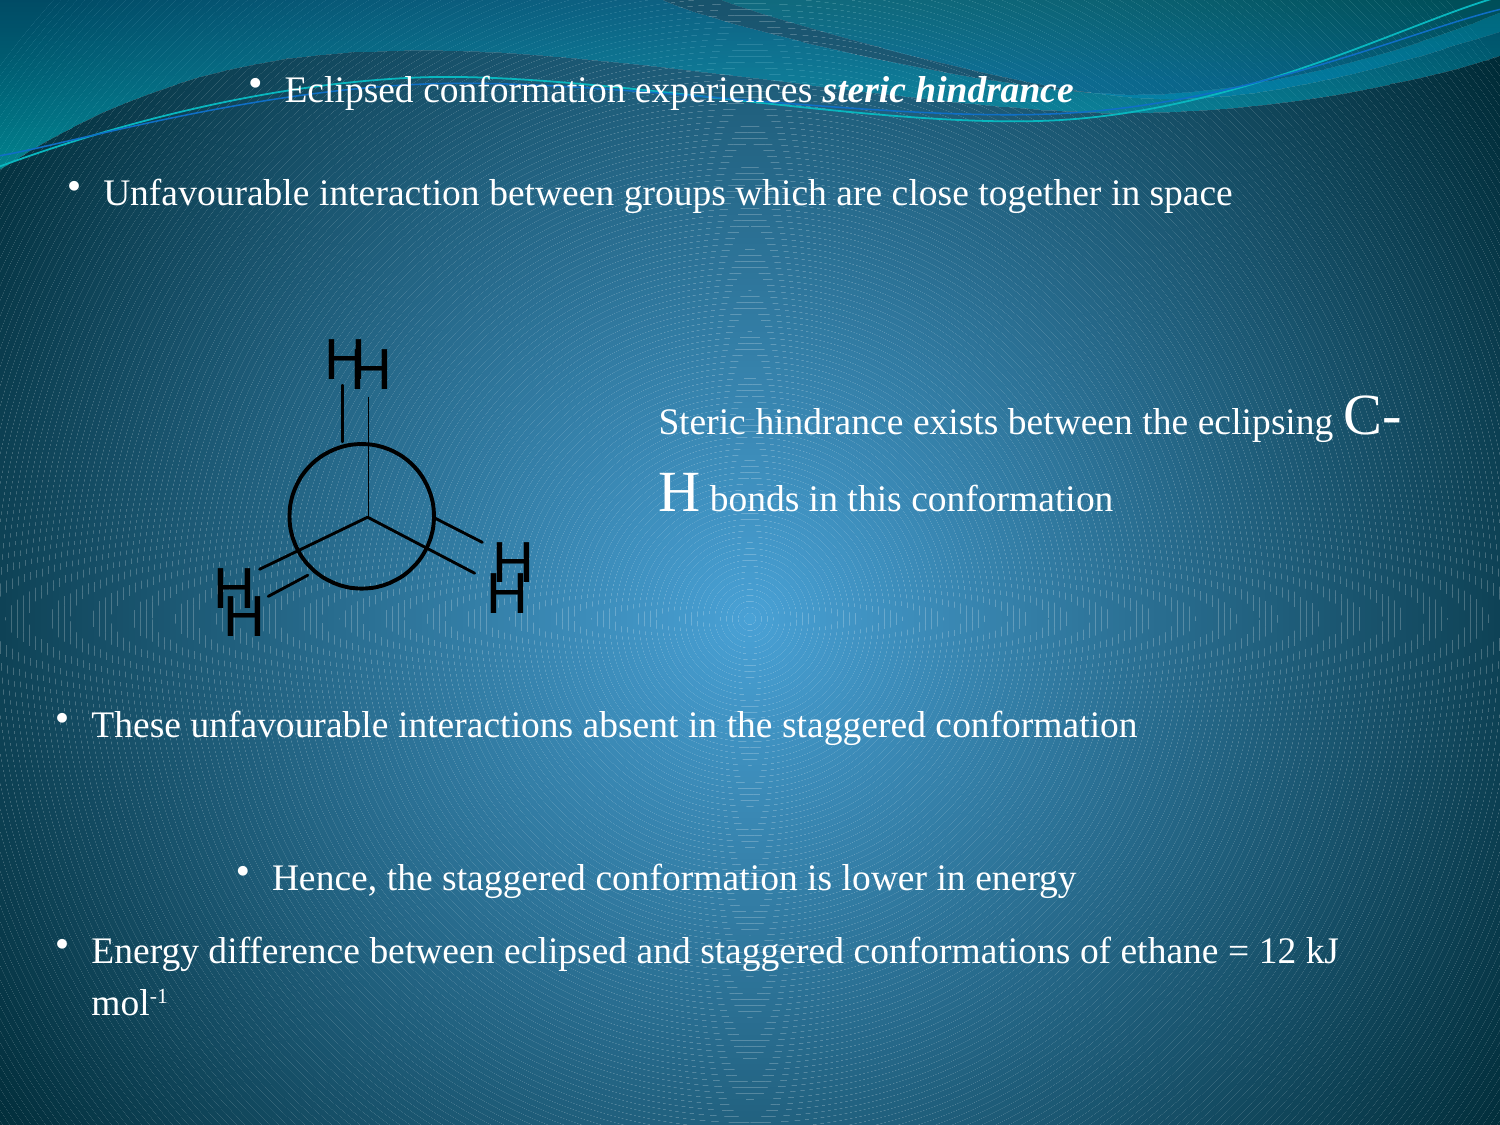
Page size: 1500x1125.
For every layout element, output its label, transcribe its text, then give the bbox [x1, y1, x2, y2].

text_box Eclipsed conformation experiences steric hindrance [234, 57, 1089, 118]
text_box Unfavourable interaction between groups which are close together in space [53, 160, 1463, 221]
text_box Energy difference between eclipsed and staggered conformations of ethane = 12 kJ mol-1 [41, 911, 1415, 1076]
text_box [209, 329, 536, 643]
text_box Hence, the staggered conformation is lower in energy [221, 846, 1093, 906]
text_box These unfavourable interactions absent in the staggered conformation [41, 692, 1500, 753]
text_box Steric hindrance exists between the eclipsing C-H bonds in this conformation [643, 361, 1436, 531]
